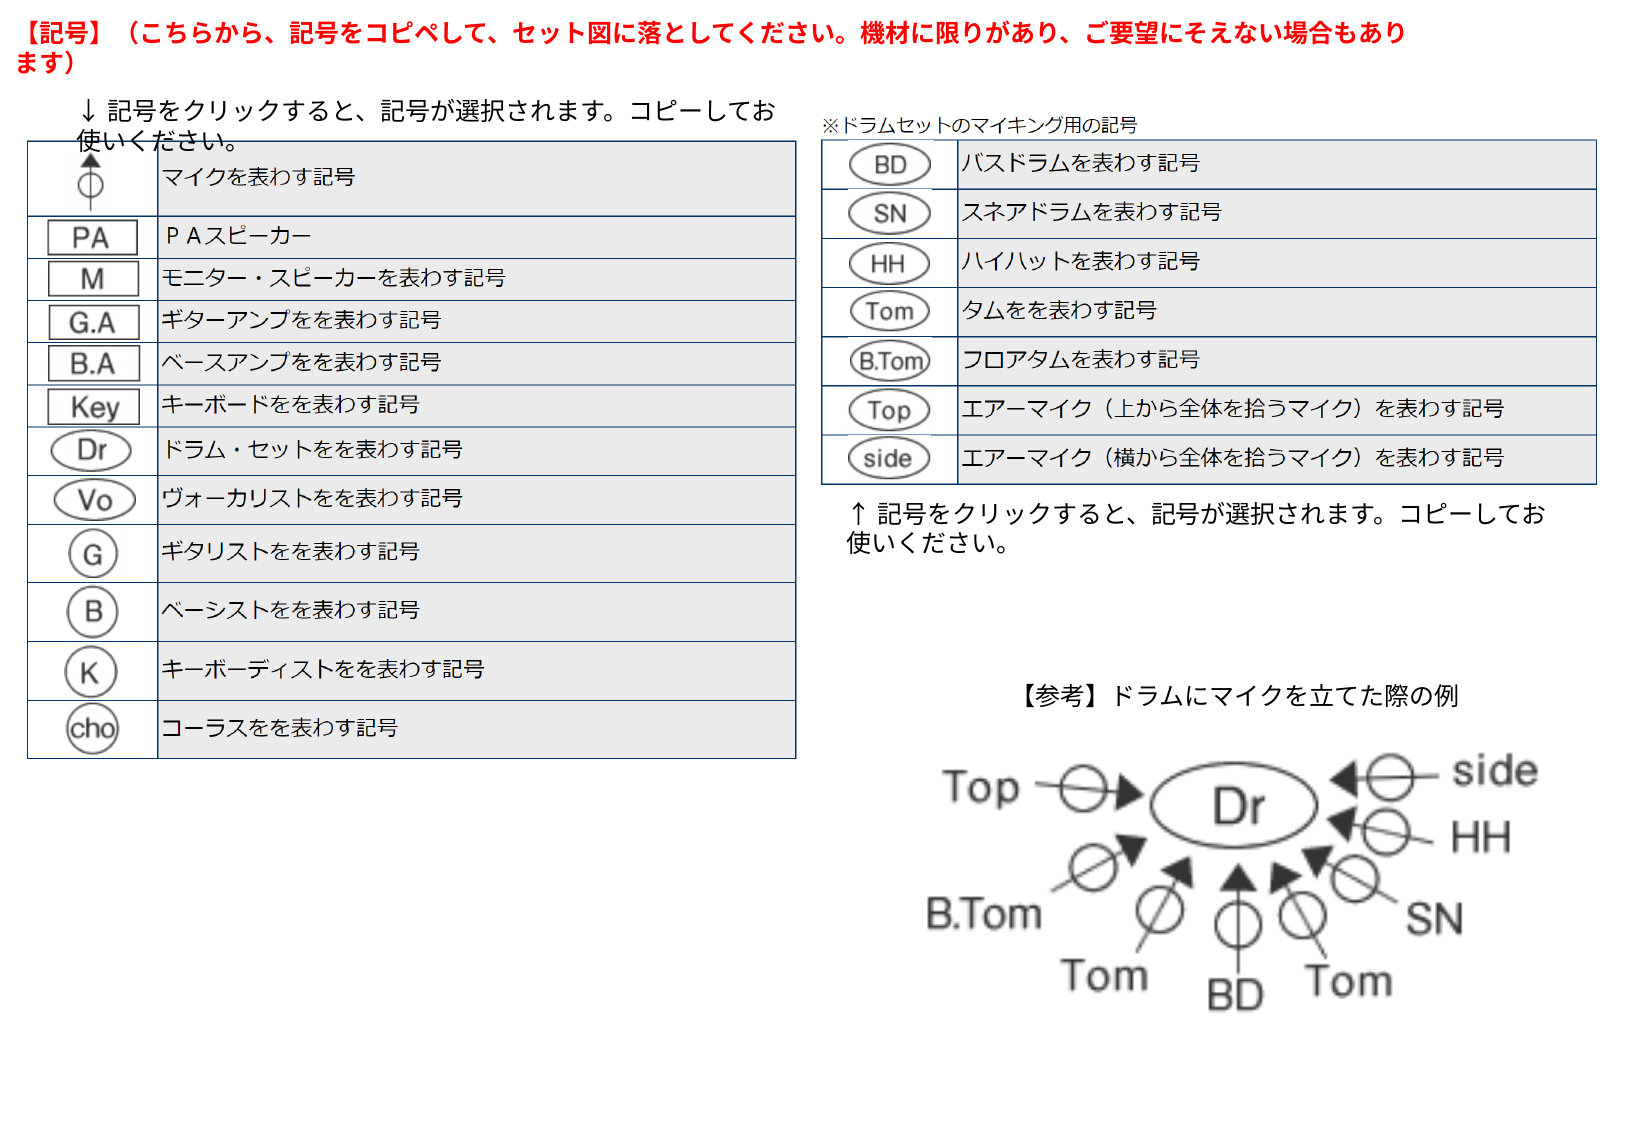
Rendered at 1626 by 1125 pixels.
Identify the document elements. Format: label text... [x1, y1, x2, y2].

picture [22, 135, 799, 766]
text_box ↓記号をクリックすると、記号が選択されます。コピーしてお使いください。 [61, 87, 816, 163]
picture [901, 718, 1569, 1053]
picture [815, 109, 1602, 491]
text_box ↑記号をクリックすると、記号が選択されます。コピーしてお使いください。 [831, 491, 1586, 566]
text_box 【記号】（こちらから、記号をコピペして、セット図に落としてください。機材に限りがあり、ご要望にそえない場合もあります） [0, 9, 1428, 85]
text_box 【参考】ドラムにマイクを立てた際の例 [857, 673, 1613, 718]
